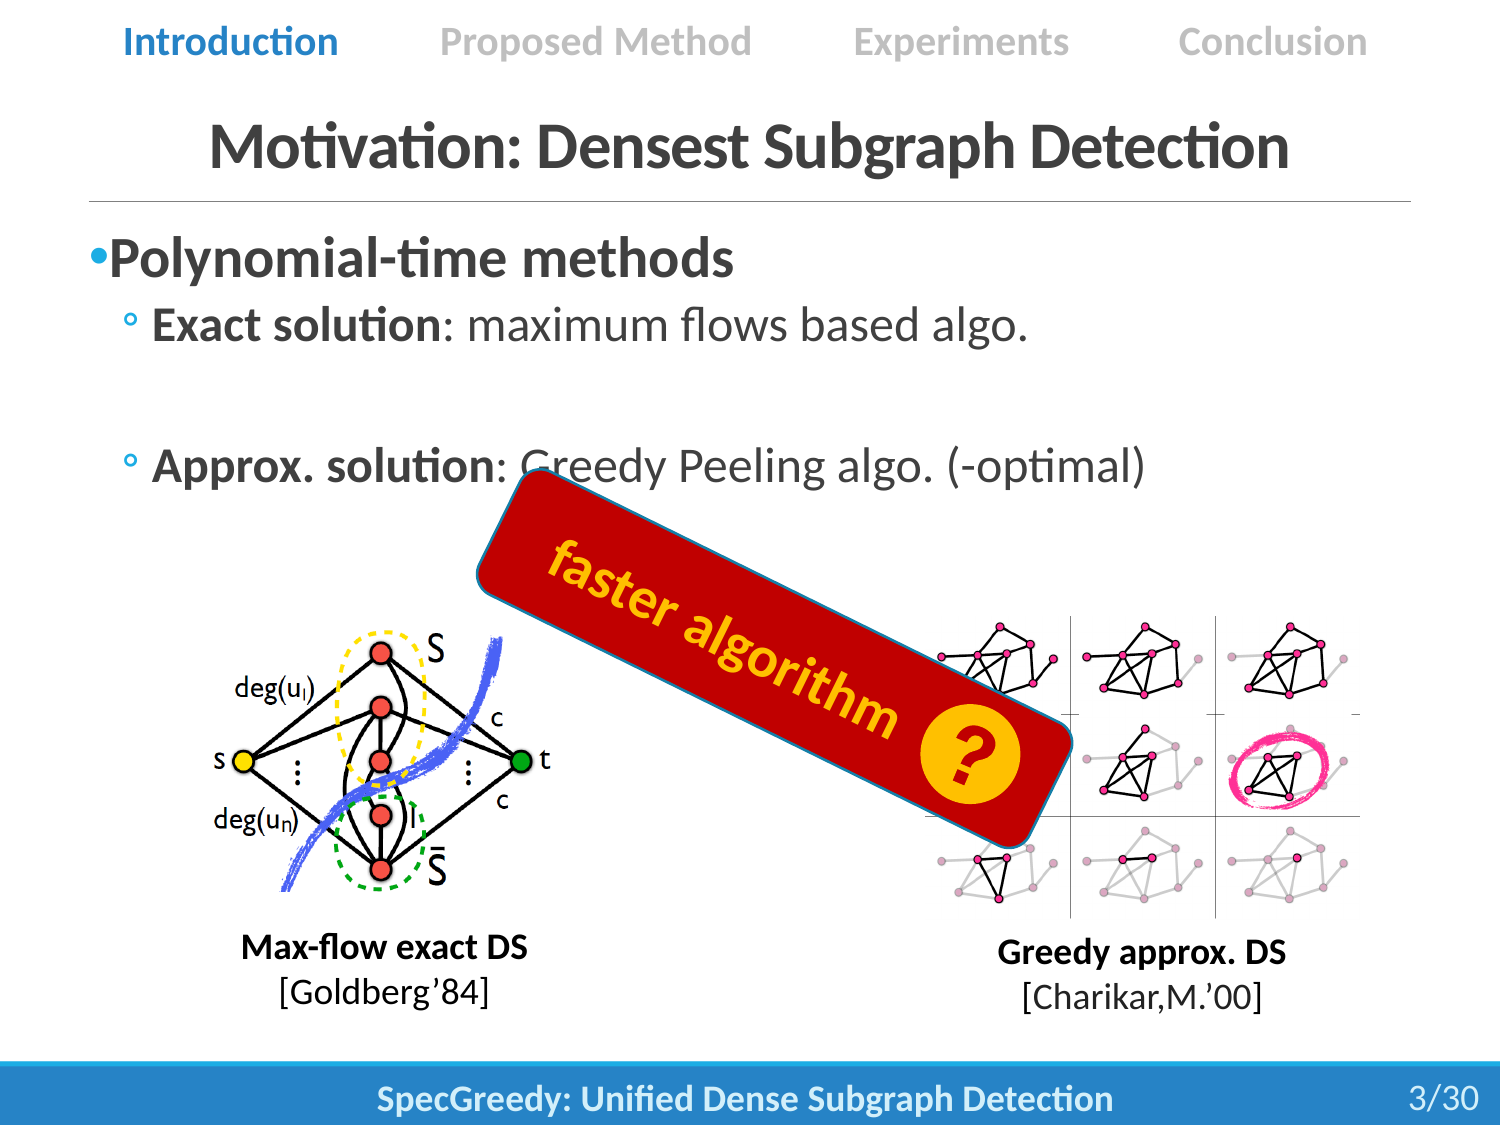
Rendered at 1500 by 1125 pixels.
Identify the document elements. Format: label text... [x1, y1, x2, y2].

text_box Proposed Method [378, 6, 814, 71]
text_box Conclusion [1109, 6, 1438, 71]
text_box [467, 589, 1082, 805]
text_box Experiments [814, 6, 1109, 71]
title Motivation: Densest Subgraph Detection [88, 71, 1412, 190]
text_box Introduction [67, 6, 378, 71]
footer SpecGreedy: Unified Dense Subgraph Detection [131, 1073, 1361, 1121]
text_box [203, 627, 566, 1036]
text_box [924, 615, 1360, 1026]
